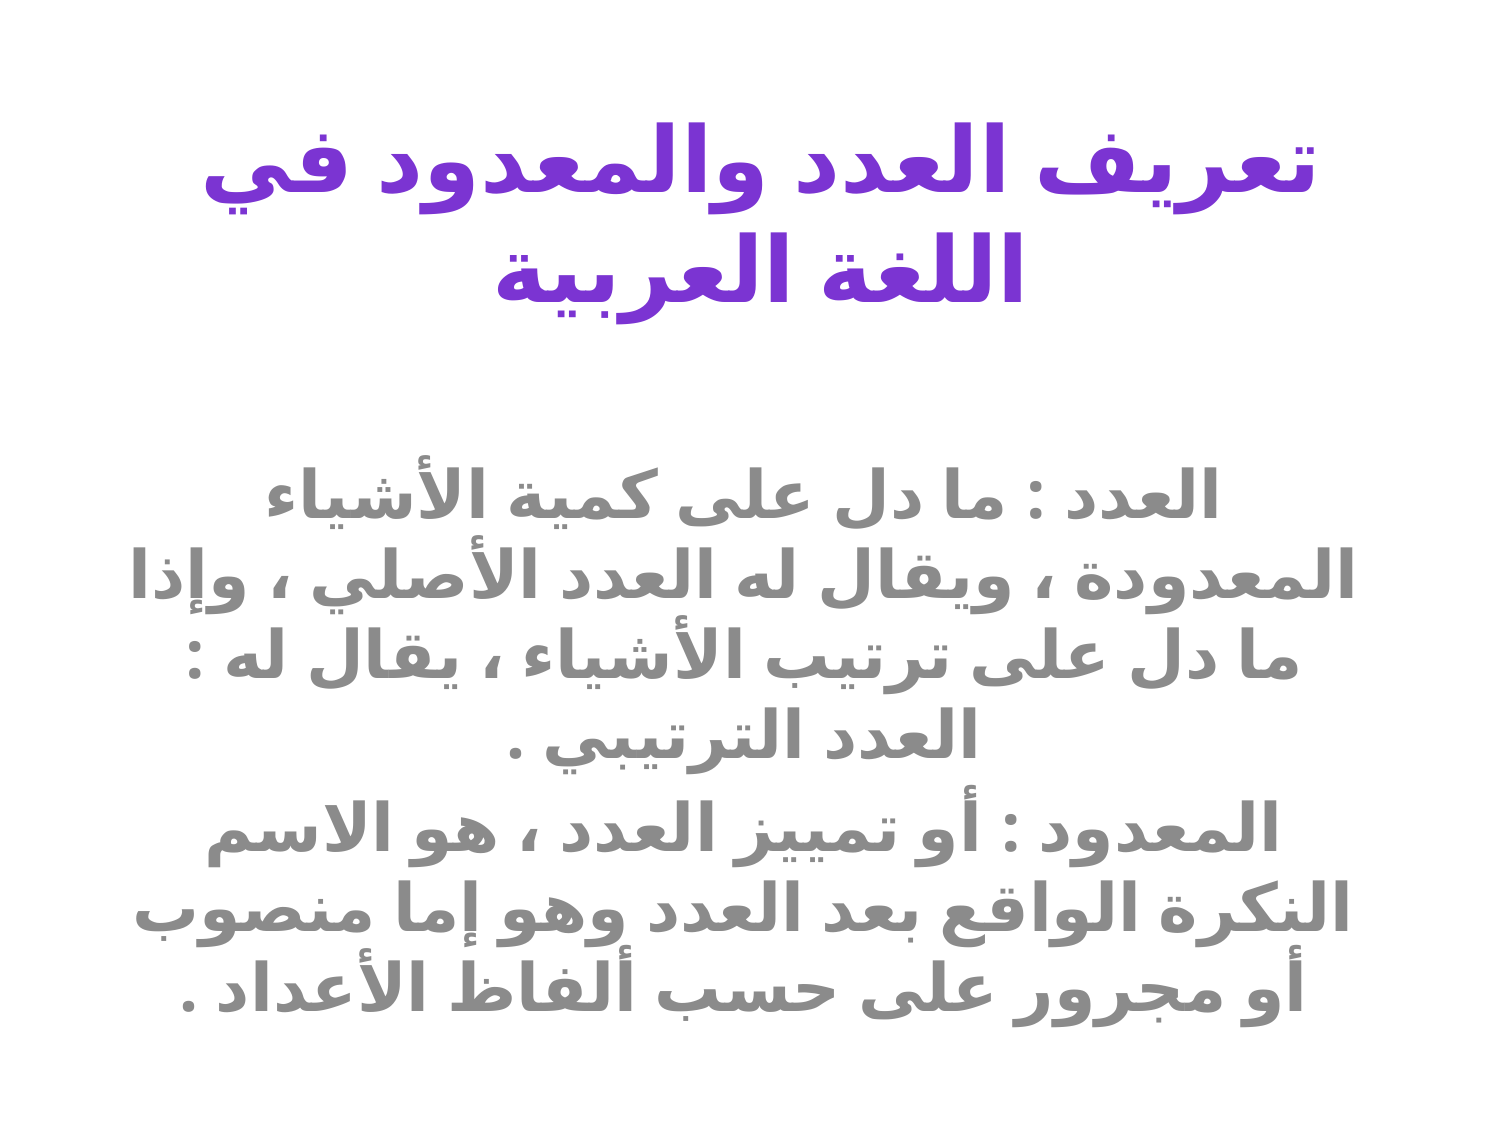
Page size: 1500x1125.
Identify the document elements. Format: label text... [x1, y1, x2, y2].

subtitle العدد : ما دل على كمية الأشياء المعدودة ، ويقال له العدد الأصلي ، وإذا ما دل على ترتيب الأشياء ، يقال له : العدد الترتيبي . المعدود : أو تمييز العدد ، هو الاسم النكرة الواقع بعد العدد وهو إما منصوب أو مجرور على حسب ألفاظ الأعداد . [88, 444, 1400, 1047]
title تعريف العدد والمعدود في اللغة العربية [123, 90, 1399, 332]
